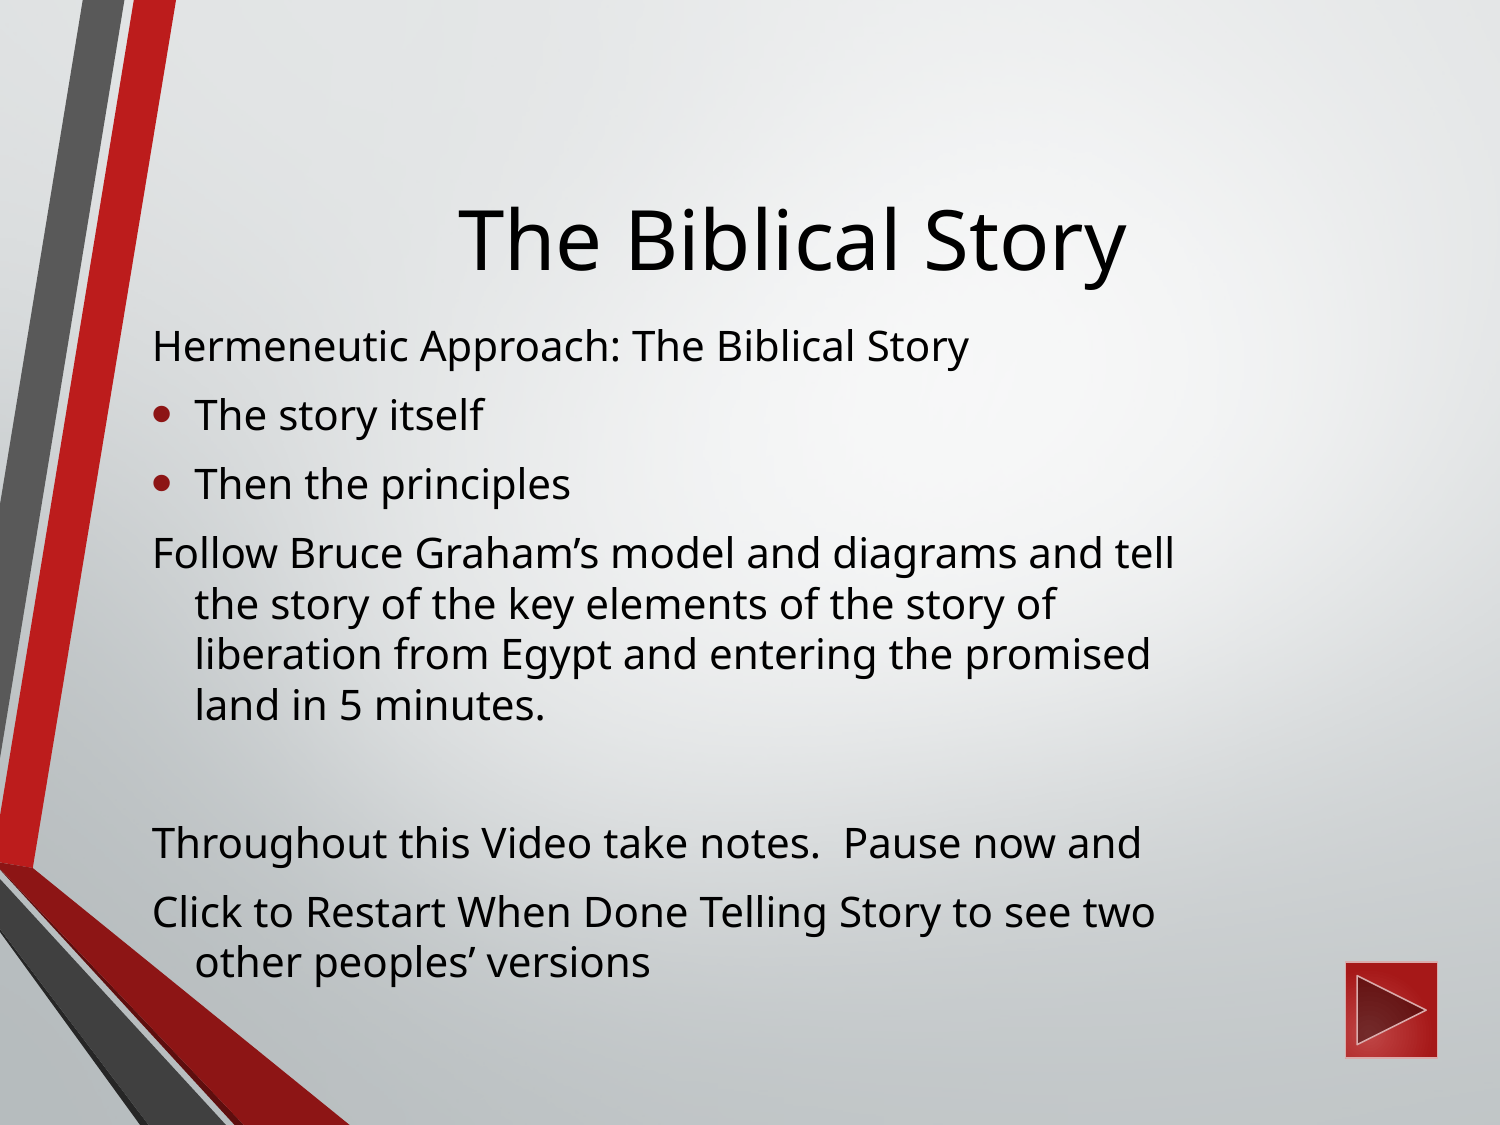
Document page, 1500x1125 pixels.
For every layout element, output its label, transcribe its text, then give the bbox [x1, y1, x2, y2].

text_box [1345, 961, 1438, 1059]
title The Biblical Story [161, 75, 1425, 400]
list Hermeneutic Approach: The Biblical Story The story itself Then the principles Follow Bruce Graham’s model and diagrams and tell the story of the key elements of the story of liberation from Egypt and entering the promised land in 5 minutes. Throughout this Video take notes. Pause now and Click to Restart When Done Telling Story to see two other peoples’ versions [136, 311, 1261, 995]
